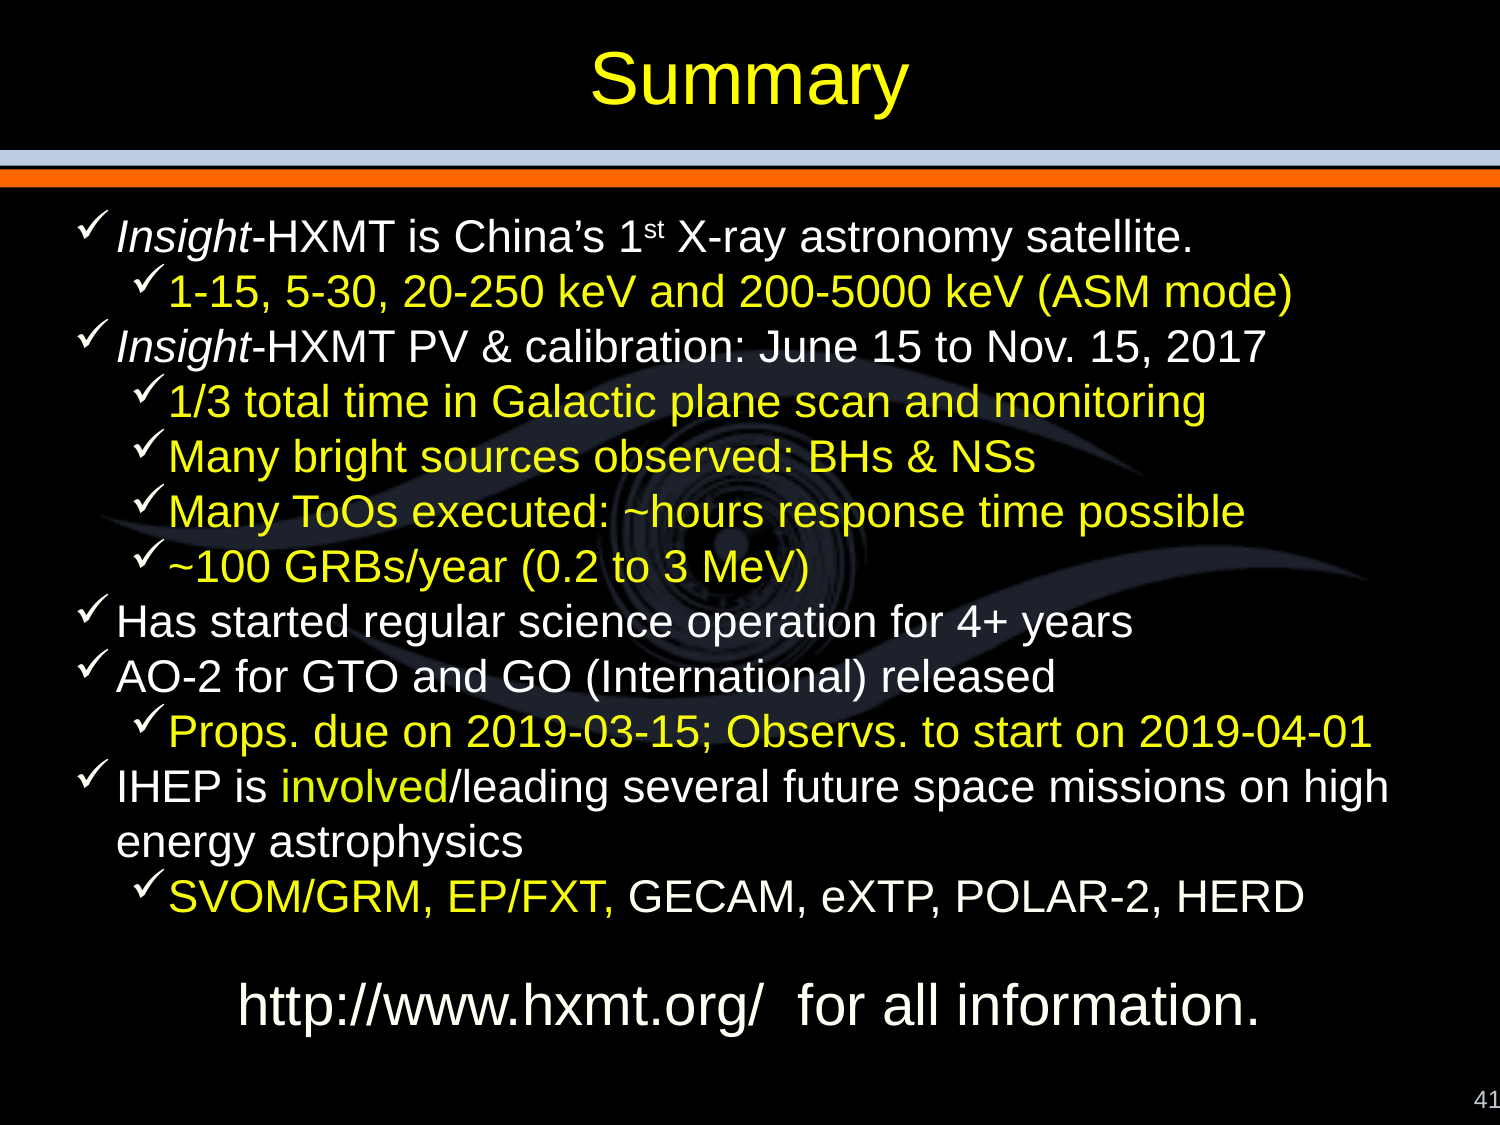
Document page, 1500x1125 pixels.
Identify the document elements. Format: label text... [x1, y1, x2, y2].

text_box Insight-HXMT is China’s 1st X-ray astronomy satellite. 1-15, 5-30, 20-250 keV and 200-5000 keV (ASM mode) Insight-HXMT PV & calibration: June 15 to Nov. 15, 2017 1/3 total time in Galactic plane scan and monitoring Many bright sources observed: BHs & NSs Many ToOs executed: ~hours response time possible ~100 GRBs/year (0.2 to 3 MeV) Has started regular science operation for 4+ years AO-2 for GTO and GO (International) released Props. due on 2019-03-15; Observs. to start on 2019-04-01 IHEP is involved/leading several future space missions on high energy astrophysics SVOM/GRM, EP/FXT, GECAM, eXTP, POLAR-2, HERD [58, 199, 1459, 965]
text_box http://www.hxmt.org/ for all information. [222, 965, 1278, 1045]
title Summary [0, 0, 1500, 151]
